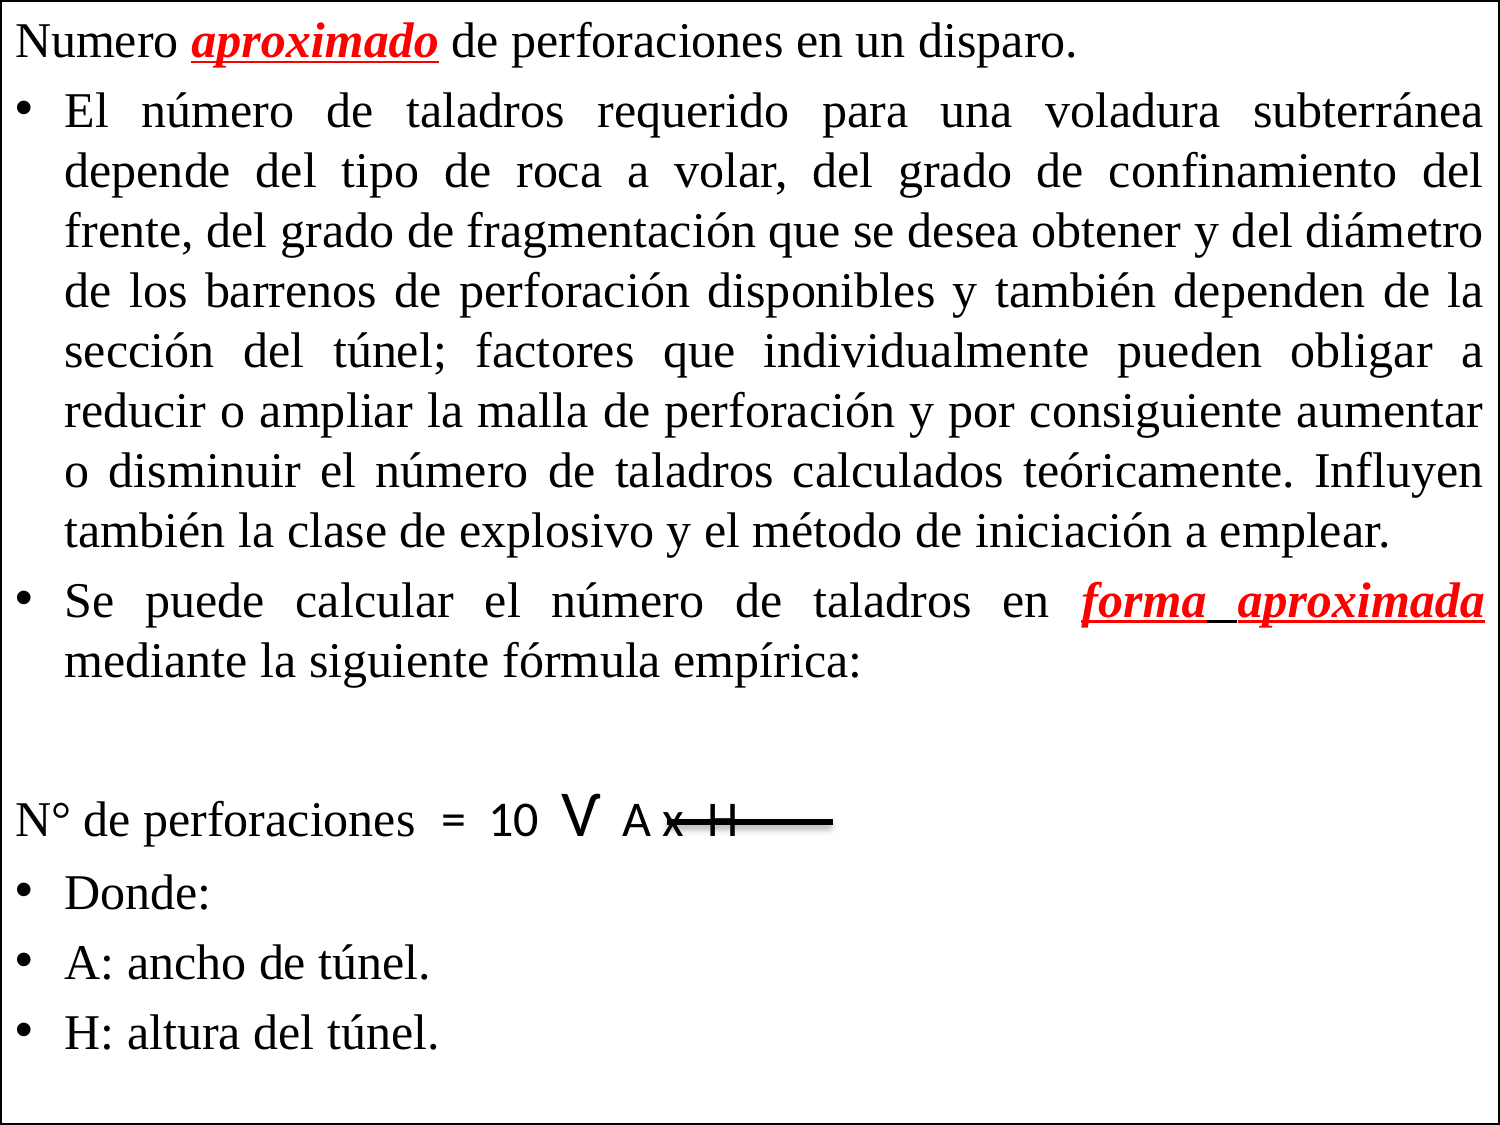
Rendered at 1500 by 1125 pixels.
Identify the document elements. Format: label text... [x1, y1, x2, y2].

list Numero aproximado de perforaciones en un disparo. El número de taladros requerido para una voladura subterránea depende del tipo de roca a volar, del grado de confinamiento del frente, del grado de fragmentación que se desea obtener y del diámetro de los barrenos de perforación disponibles y también dependen de la sección del túnel; factores que individualmente pueden obligar a reducir o ampliar la malla de perforación y por consiguiente aumentar o disminuir el número de taladros calculados teóricamente. Influyen también la clase de explosivo y el método de iniciación a emplear. Se puede calcular el número de taladros en forma aproximada mediante la siguiente fórmula empírica: N° de perforaciones = 10 Ѵ A x H Donde: A: ancho de túnel. H: altura del túnel. [0, 0, 1500, 1125]
